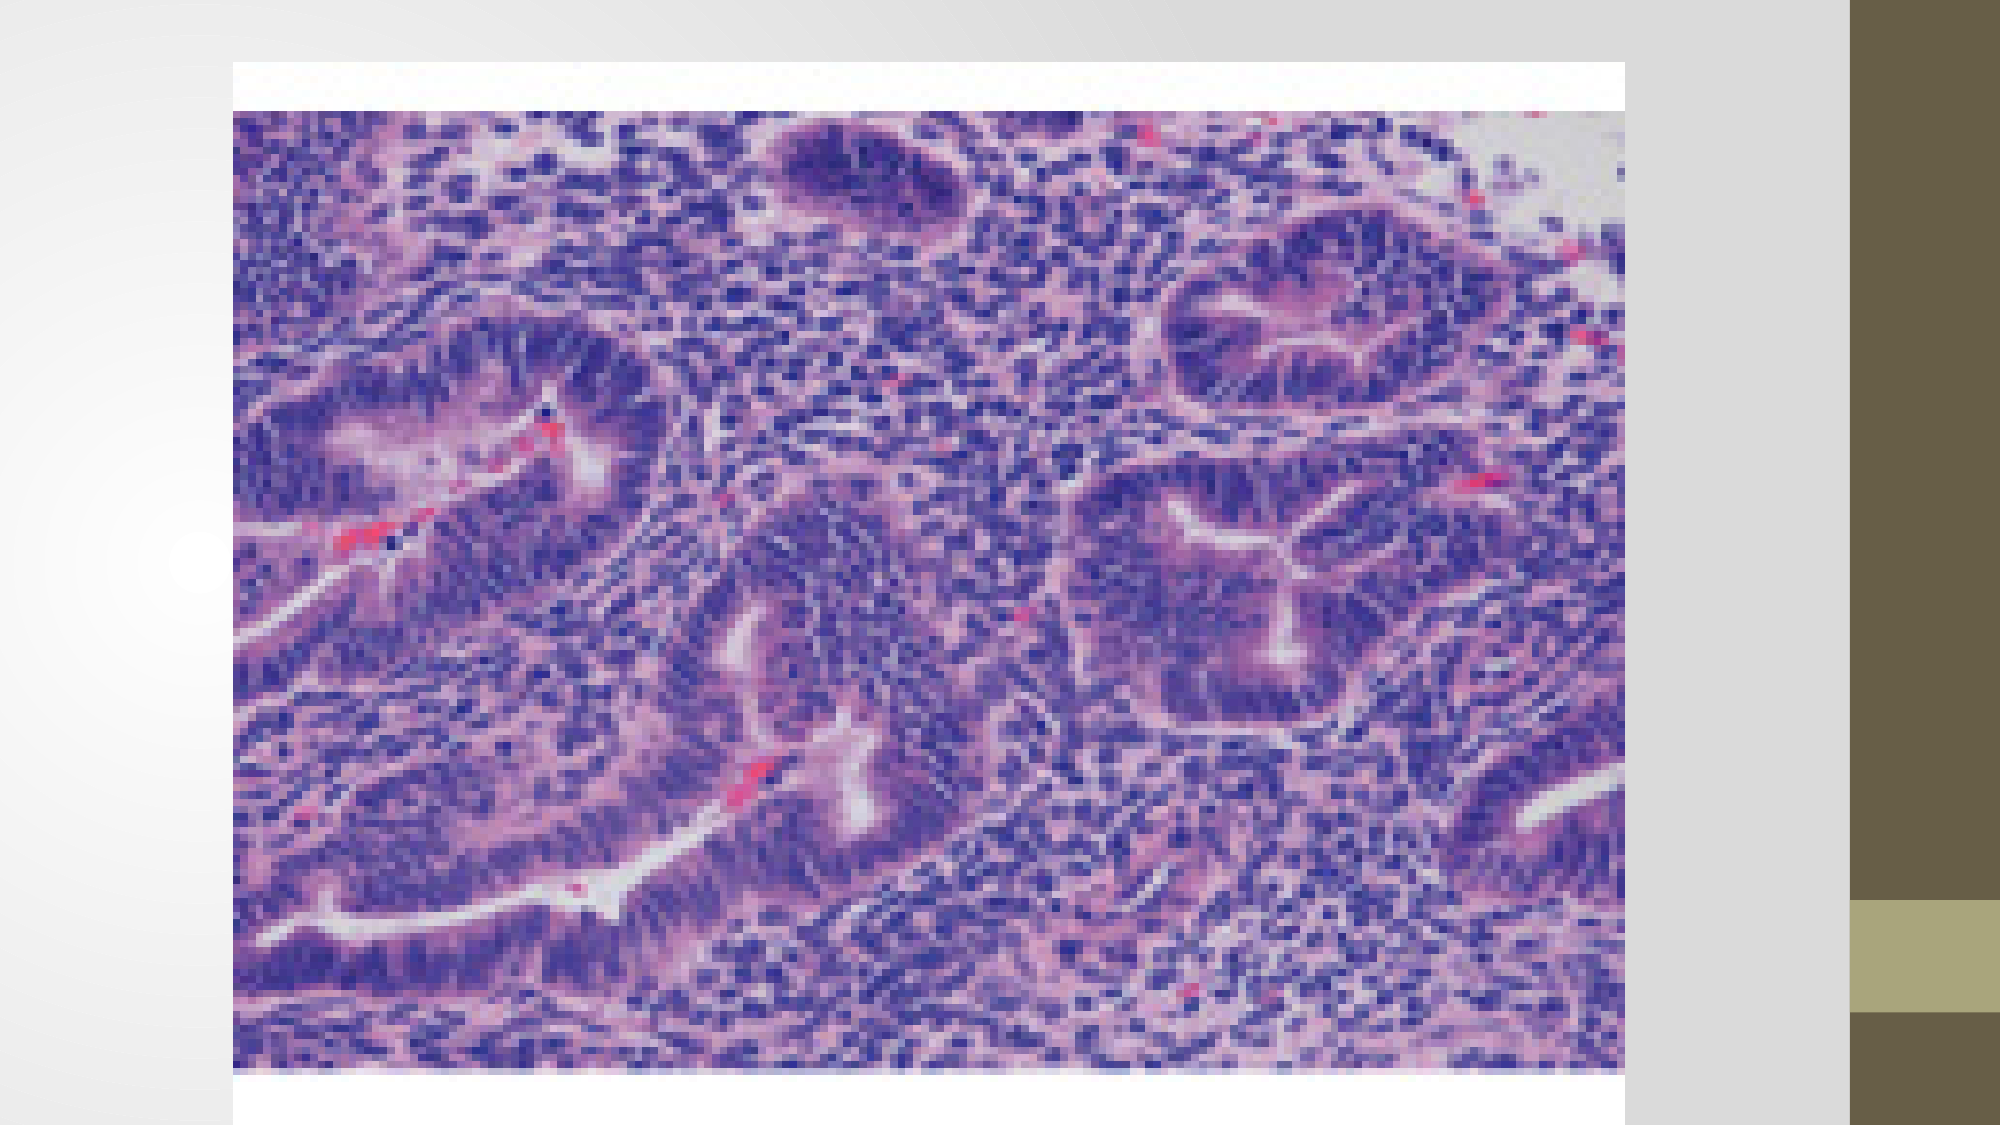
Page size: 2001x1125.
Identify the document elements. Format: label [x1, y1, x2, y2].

list [232, 61, 1626, 1125]
